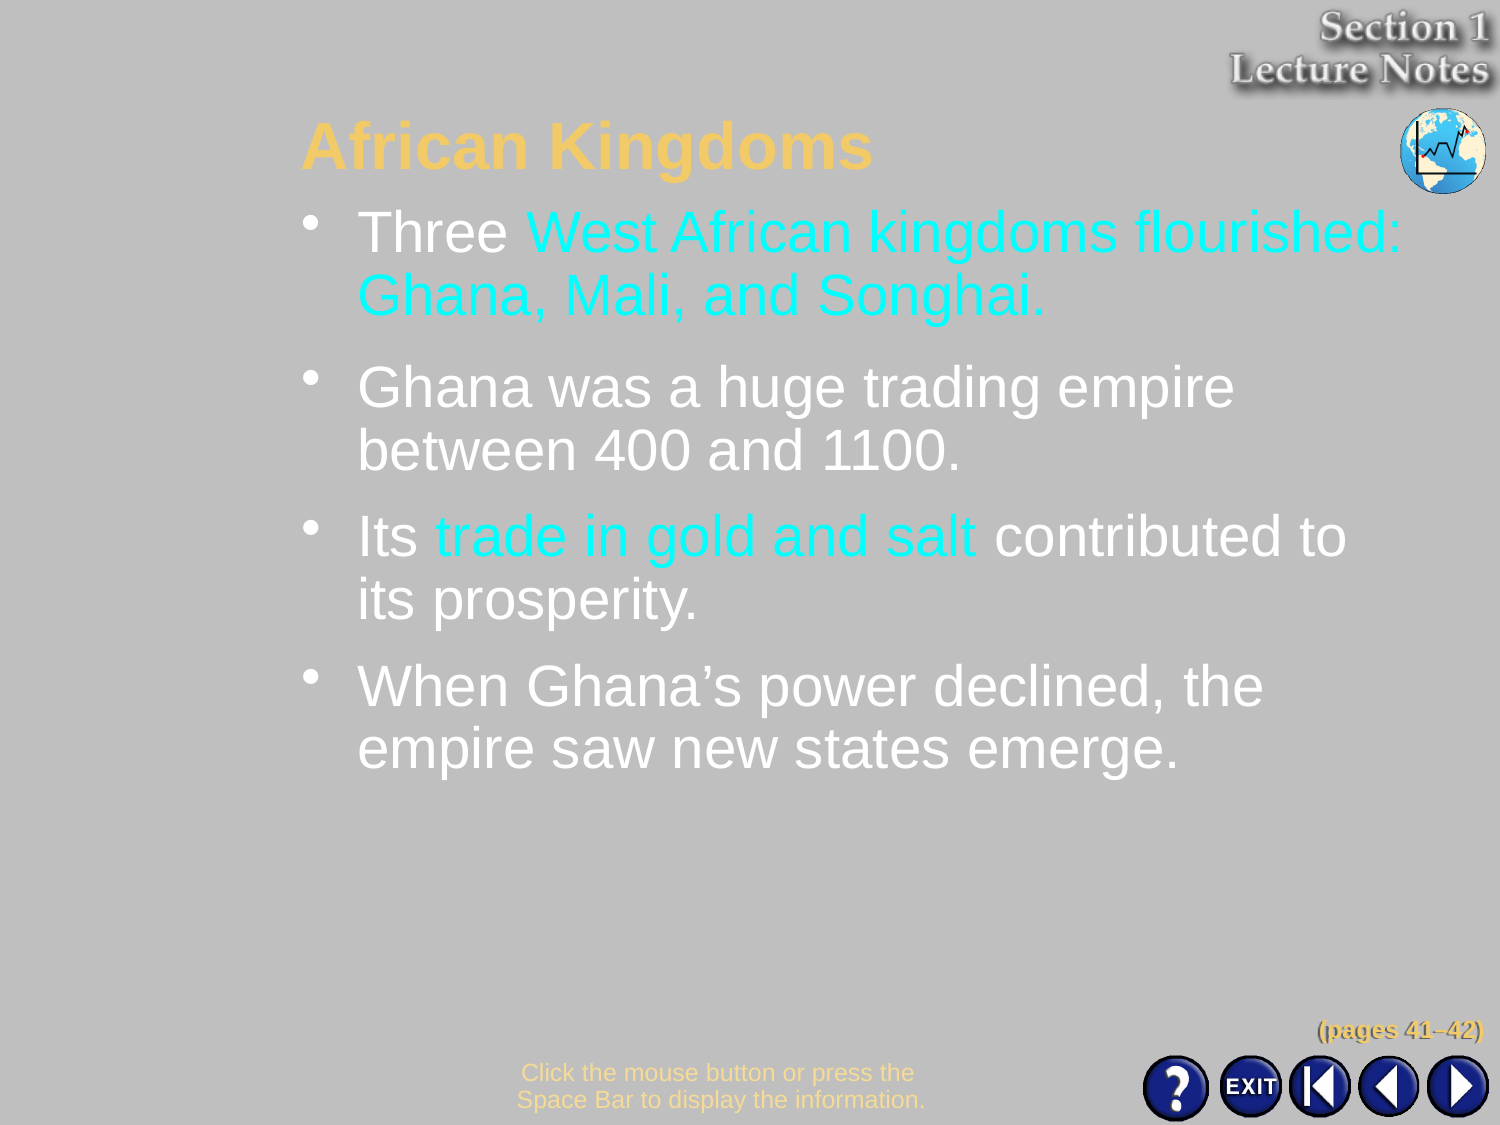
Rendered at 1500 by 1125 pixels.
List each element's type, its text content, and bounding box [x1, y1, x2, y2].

text_box Click the mouse button or press the Space Bar to display the information. [362, 1052, 1082, 1122]
picture [1098, 5, 1500, 101]
text_box African Kingdoms [285, 104, 1091, 192]
text_box (pages 41–42) [1259, 1006, 1493, 1051]
text_box Three West African kingdoms flourished: Ghana, Mali, and Songhai. [286, 194, 1488, 336]
text_box Ghana was a huge trading empire between 400 and 1100. Its trade in gold and salt contributed to its prosperity. When Ghana’s power declined, the empire saw new states emerge. [286, 349, 1375, 789]
picture [1217, 1053, 1495, 1119]
picture [1398, 106, 1488, 195]
picture [1141, 1053, 1212, 1123]
